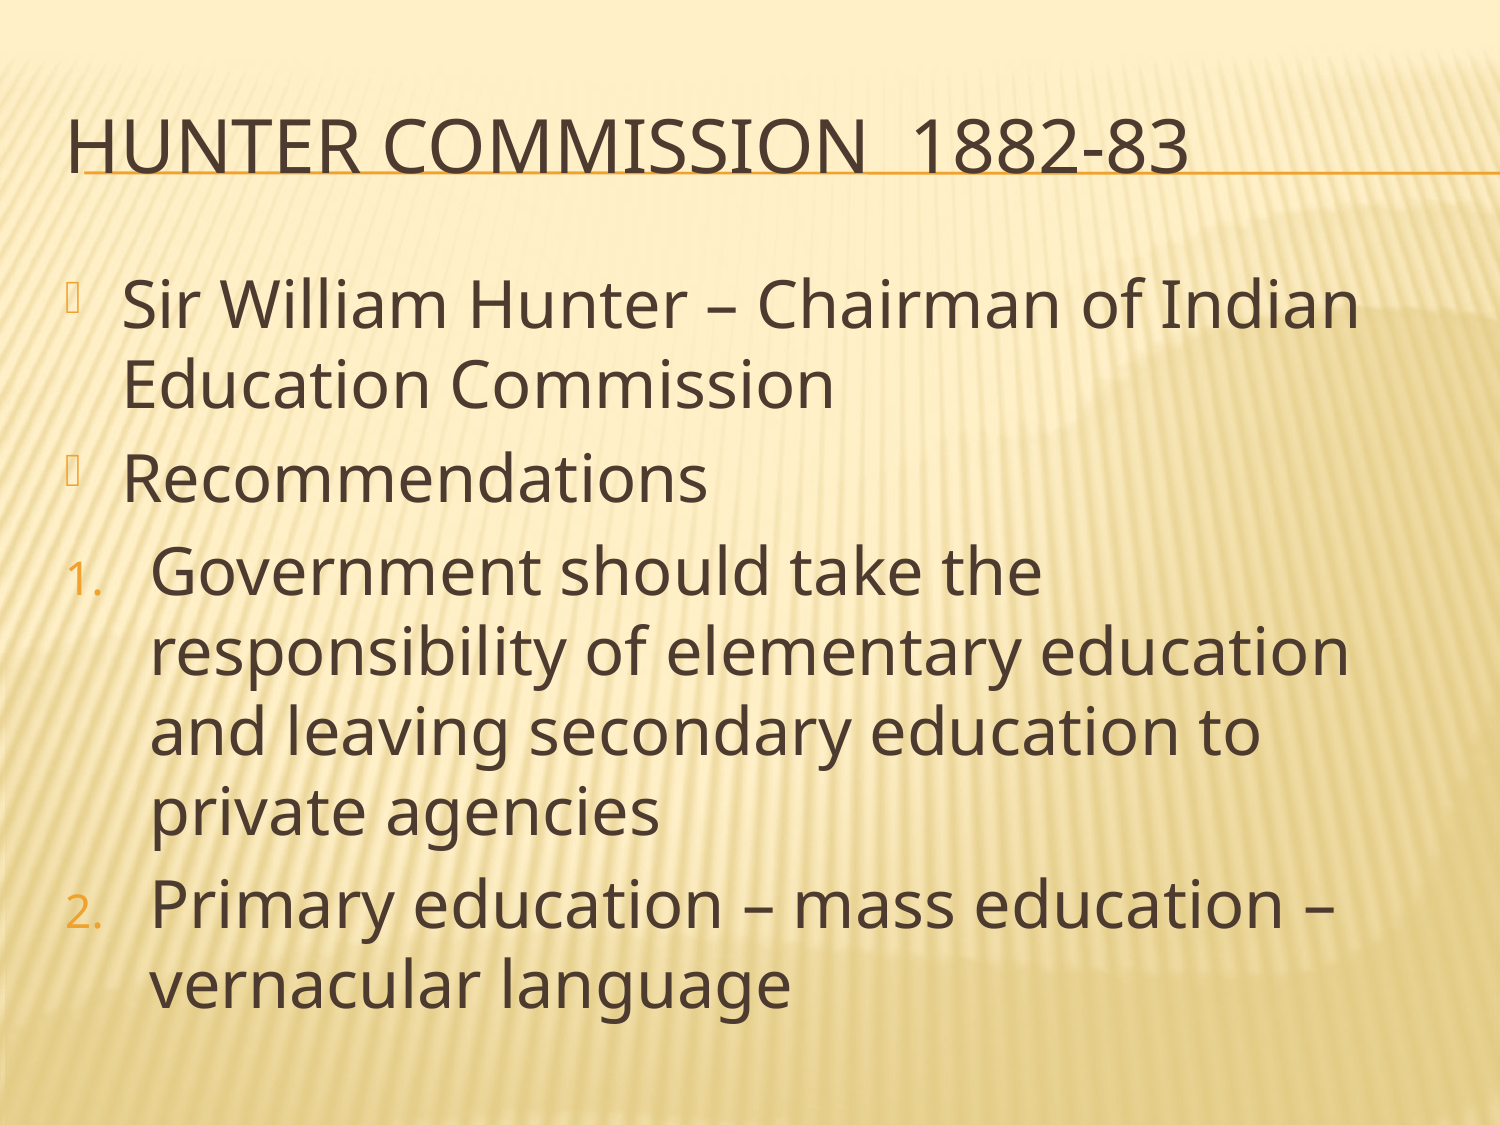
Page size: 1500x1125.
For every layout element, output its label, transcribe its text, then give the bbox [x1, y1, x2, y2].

list Sir William Hunter – Chairman of Indian Education Commission Recommendations Government should take the responsibility of elementary education and leaving secondary education to private agencies Primary education – mass education – vernacular language [50, 254, 1475, 998]
title Hunter commission 1882-83 [50, 75, 1475, 213]
